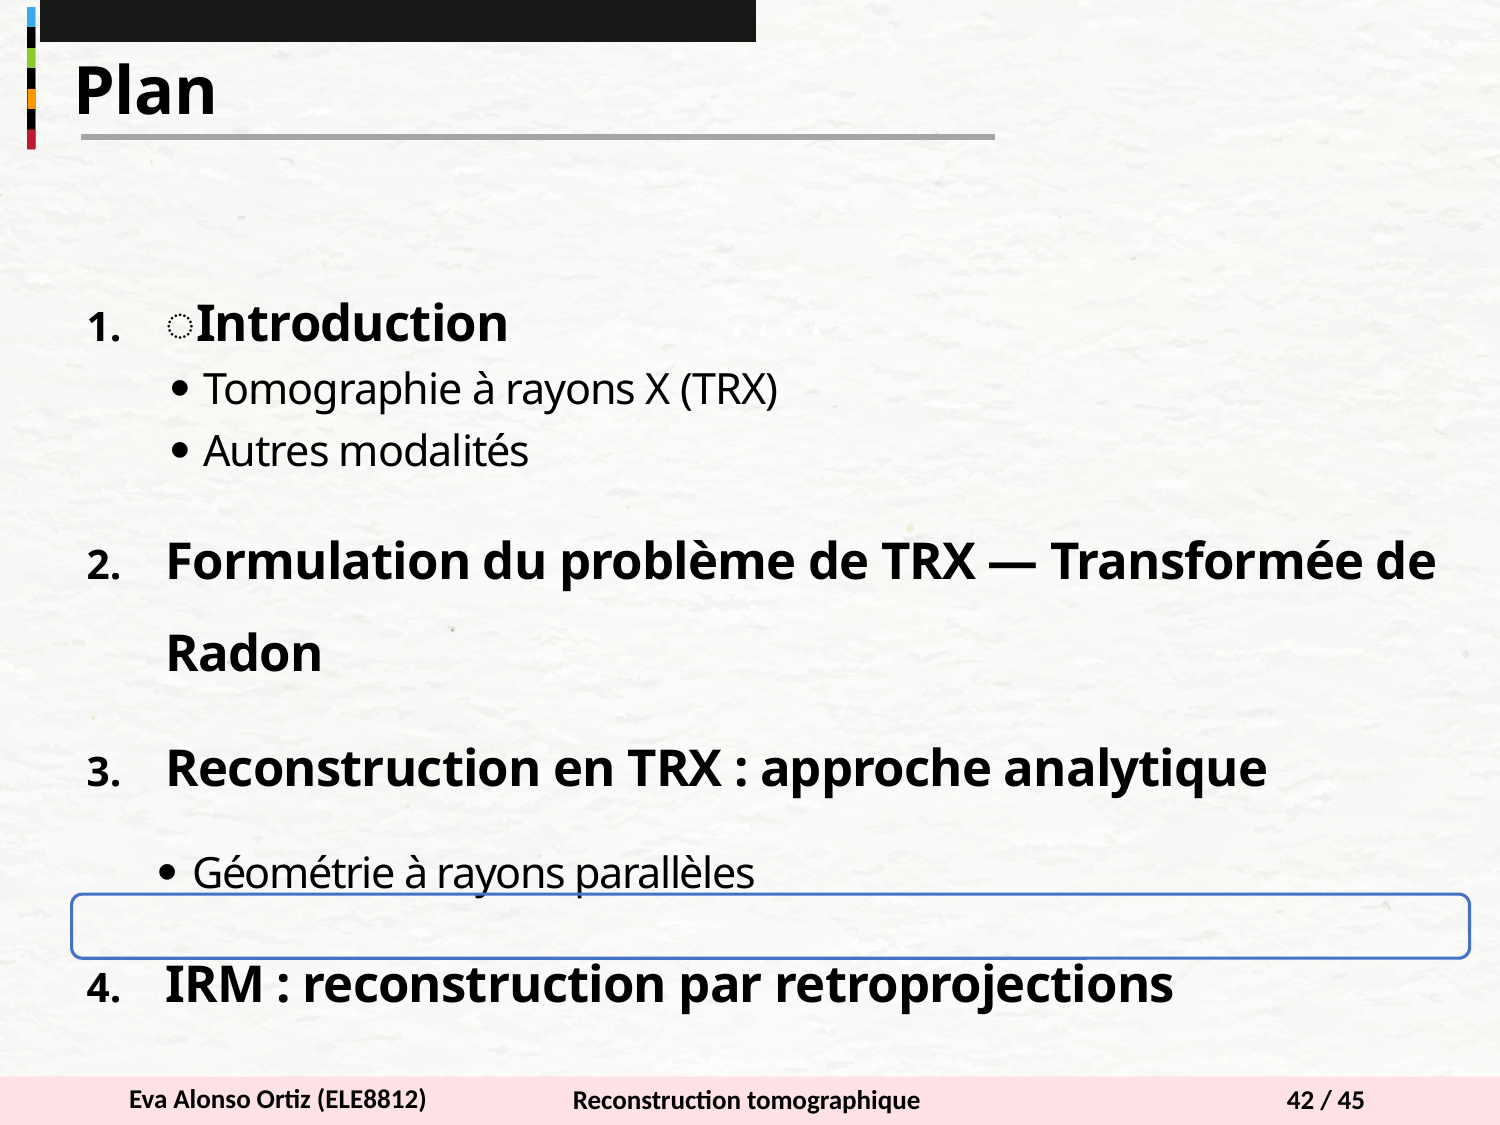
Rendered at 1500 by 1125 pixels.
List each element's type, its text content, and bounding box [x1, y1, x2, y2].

list ͏͏Introduction Tomographie à rayons X (TRX) Autres modalités Formulation du problème de TRX ― Transformée de Radon Reconstruction en TRX : approche analytique Géométrie à rayons parallèles IRM : reconstruction par retroprojections [71, 252, 1500, 1023]
text_box [70, 893, 1471, 960]
picture [0, 0, 1500, 1125]
text_box Plan [58, 40, 1307, 136]
